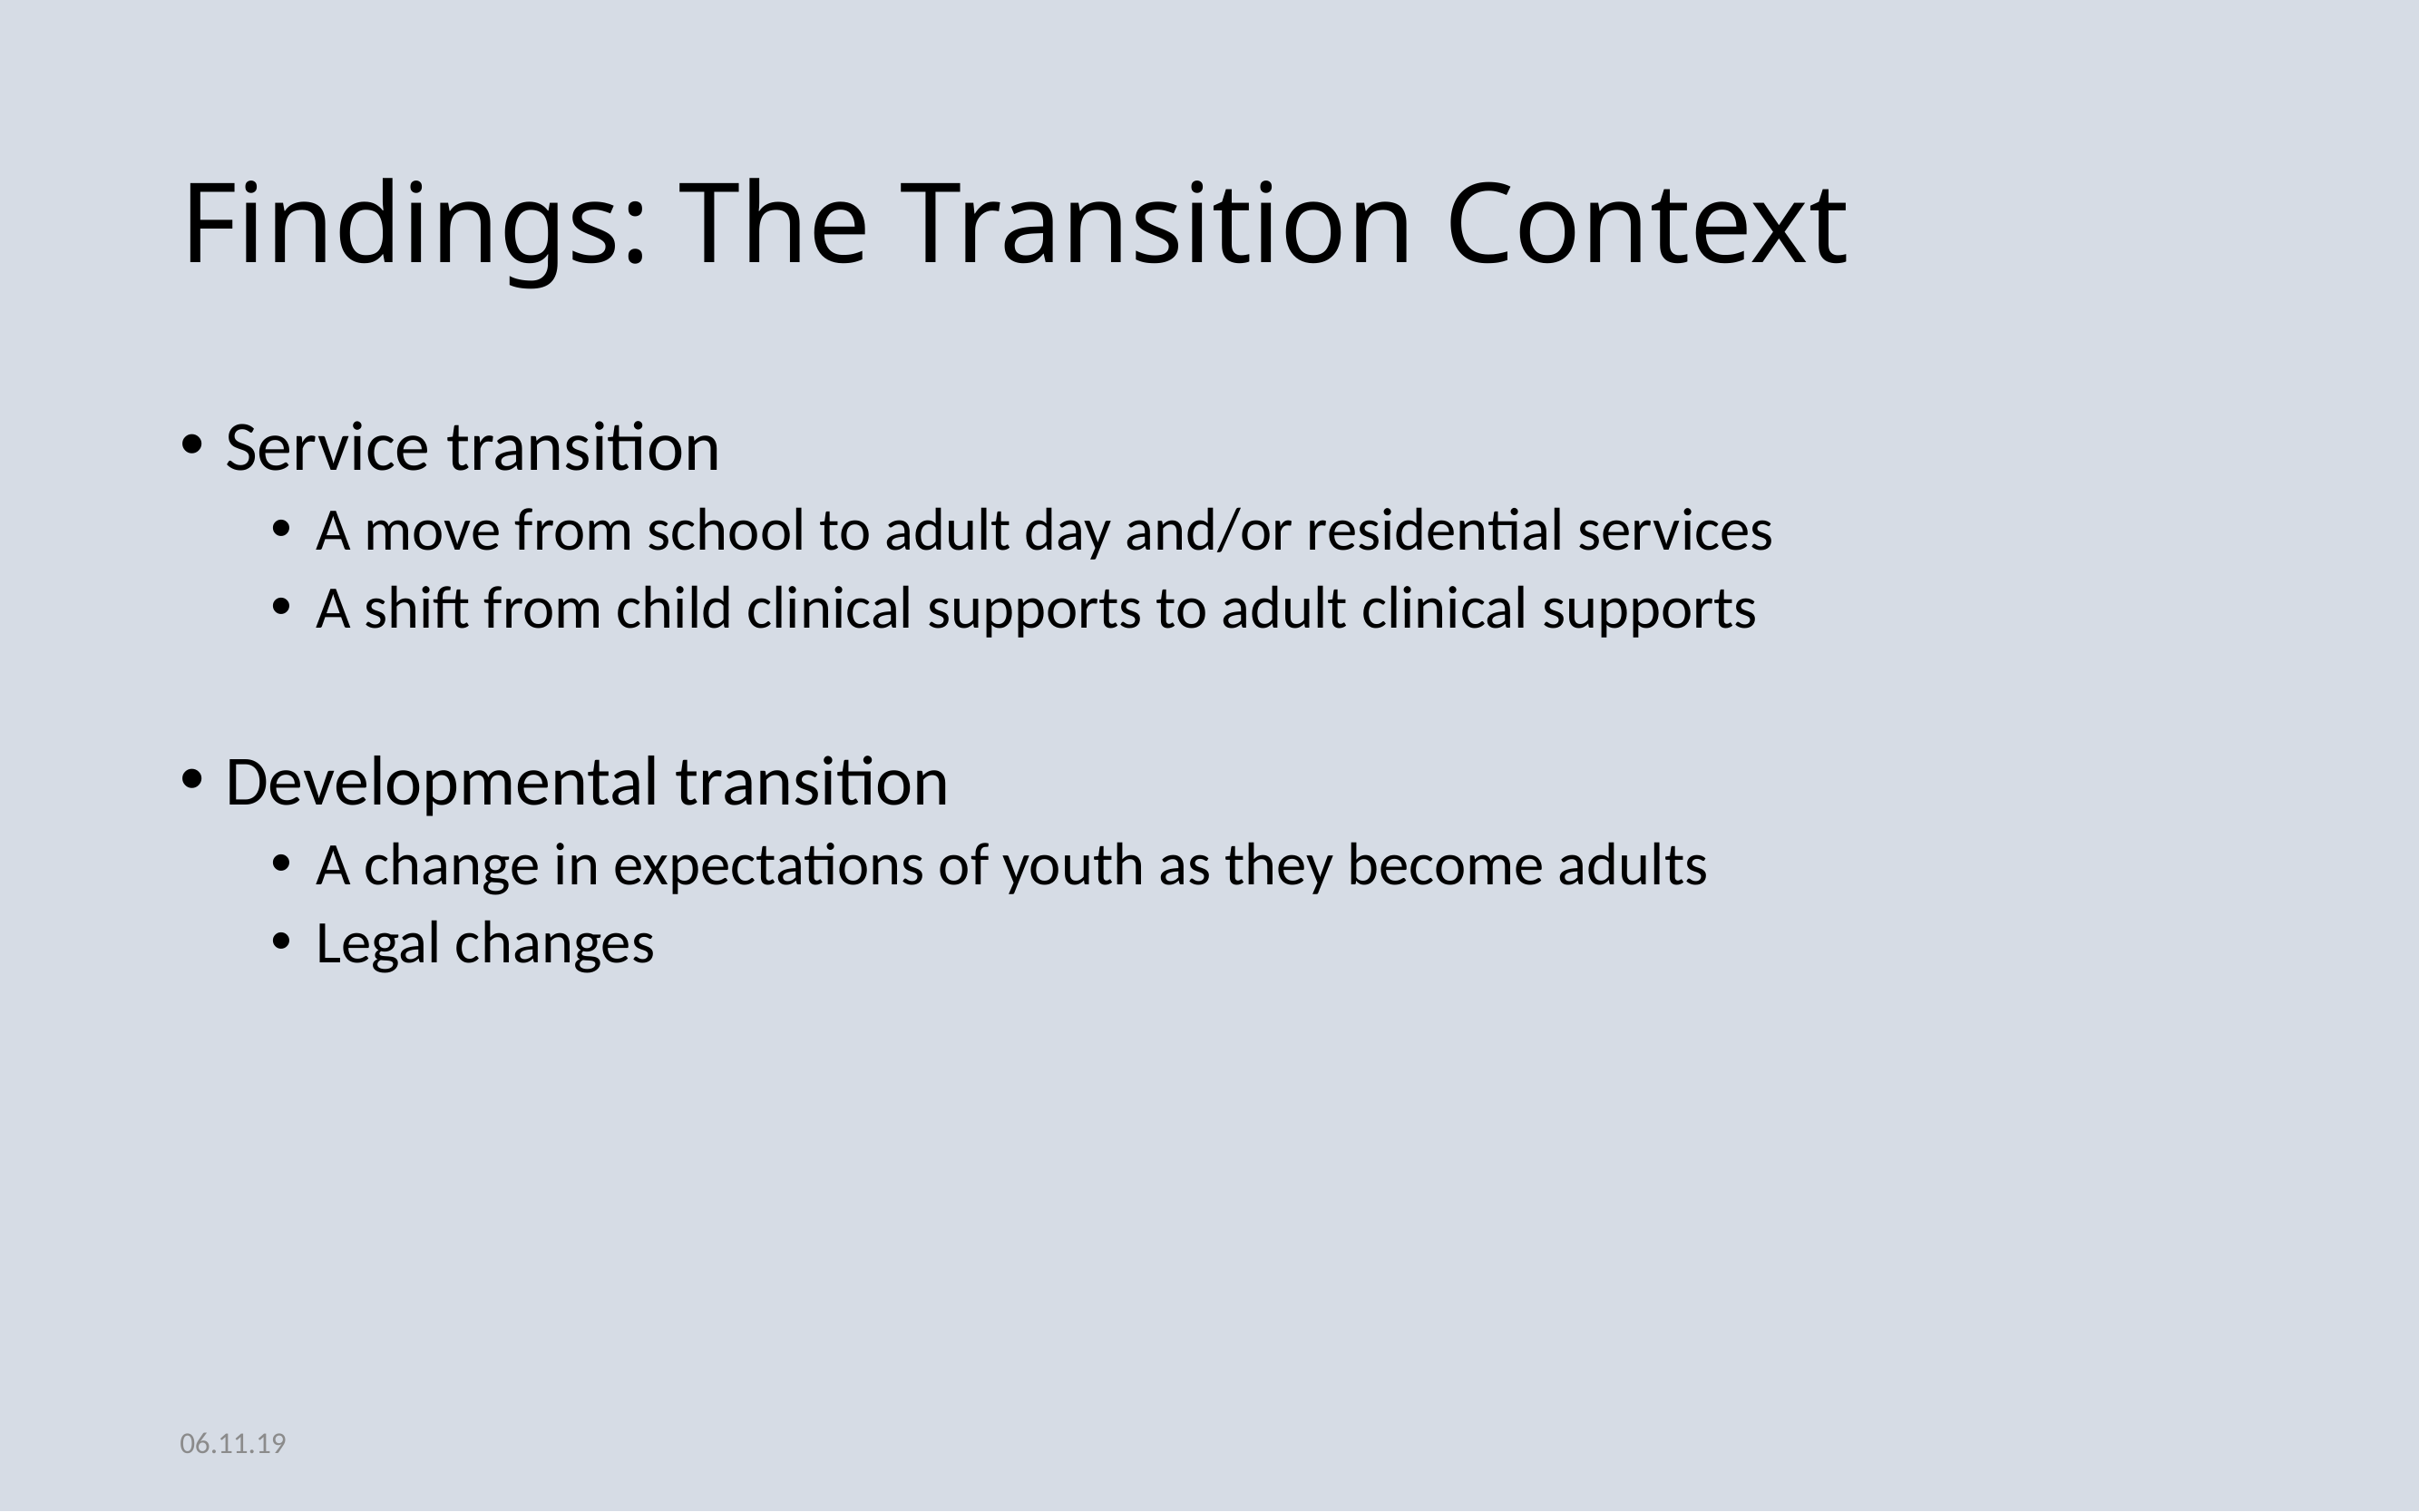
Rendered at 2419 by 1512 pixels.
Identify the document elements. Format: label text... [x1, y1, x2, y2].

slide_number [166, 1400, 711, 1482]
list Service transition A move from school to adult day and/or residential services A shift from child clinical supports to adult clinical supports Developmental transition A change in expectations of youth as they become adults Legal changes [166, 402, 2253, 1361]
title Findings: The Transition Context [166, 80, 2253, 373]
